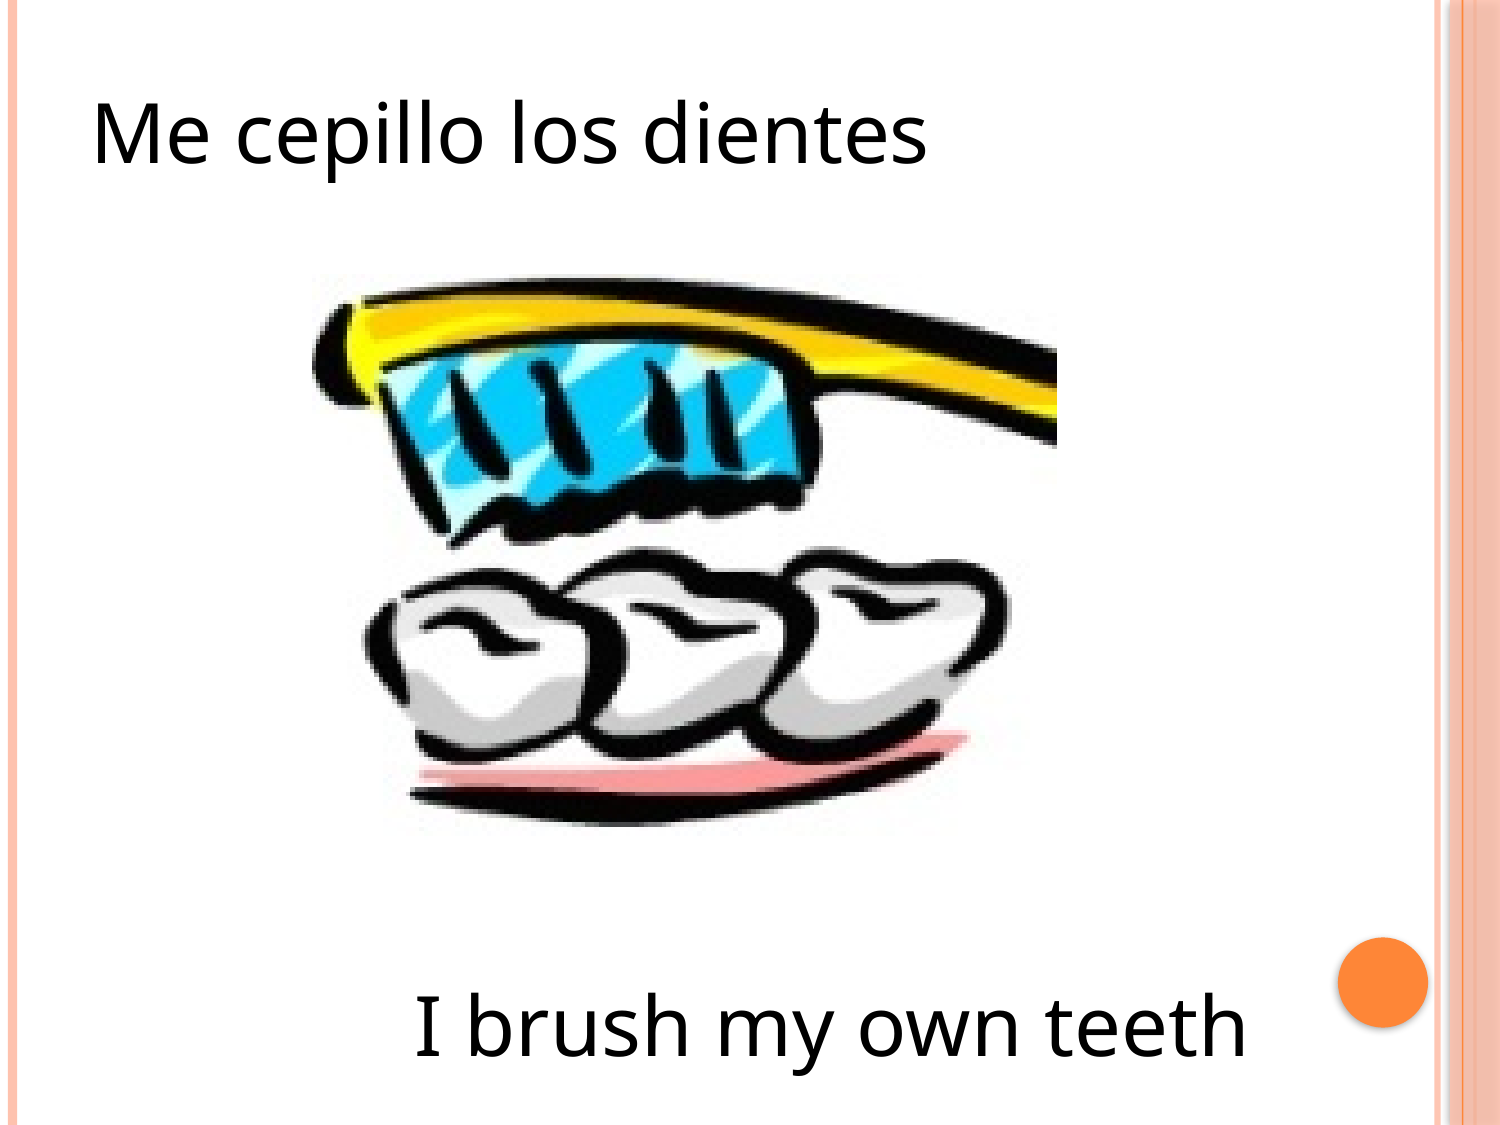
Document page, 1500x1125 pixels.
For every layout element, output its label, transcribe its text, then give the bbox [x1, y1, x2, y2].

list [311, 274, 1058, 859]
title Me cepillo los dientes [75, 45, 1300, 233]
text_box I brush my own teeth [399, 937, 1500, 1125]
